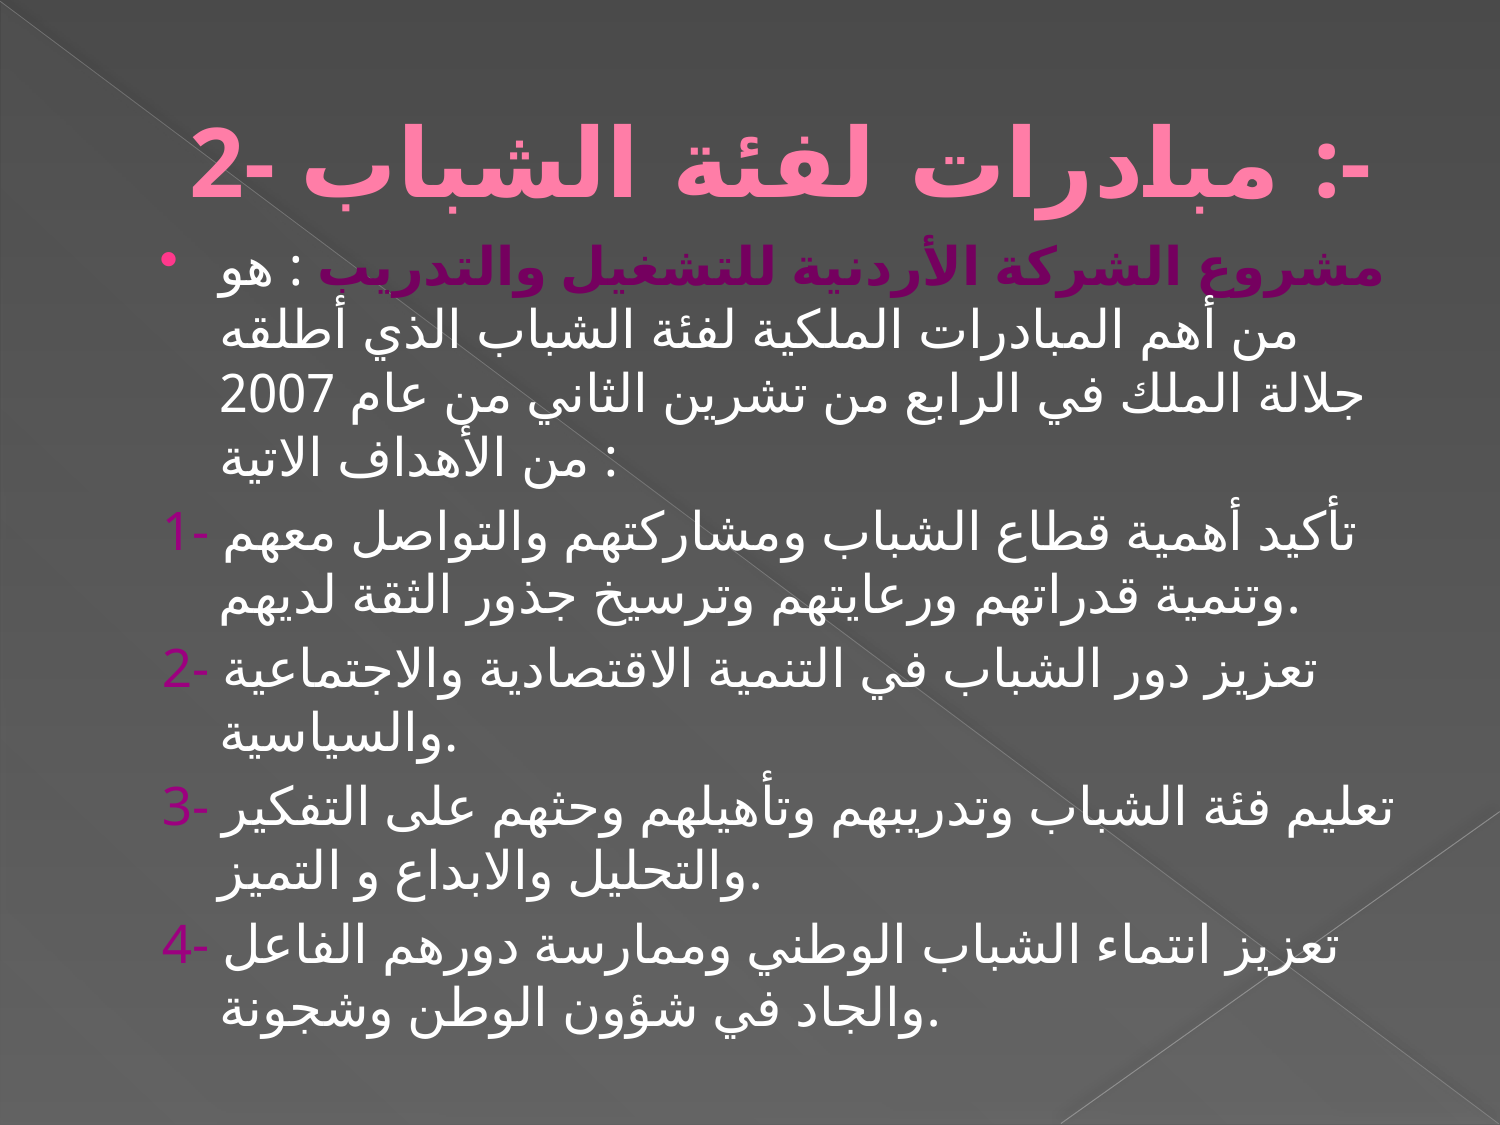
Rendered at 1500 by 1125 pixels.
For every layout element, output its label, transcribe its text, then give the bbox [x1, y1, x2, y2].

title 2- مبادرات لفئة الشباب :- [75, 43, 1425, 274]
list مشروع الشركة الأردنية للتشغيل والتدريب : هو من أهم المبادرات الملكية لفئة الشباب الذي أطلقه جلالة الملك في الرابع من تشرين الثاني من عام 2007 من الأهداف الاتية : 1- تأكيد أهمية قطاع الشباب ومشاركتهم والتواصل معهم وتنمية قدراتهم ورعايتهم وترسيخ جذور الثقة لديهم. 2- تعزيز دور الشباب في التنمية الاقتصادية والاجتماعية والسياسية. 3- تعليم فئة الشباب وتدريبهم وتأهيلهم وحثهم على التفكير والتحليل والابداع و التميز. 4- تعزيز انتماء الشباب الوطني وممارسة دورهم الفاعل والجاد في شؤون الوطن وشجونة. [137, 224, 1425, 1050]
